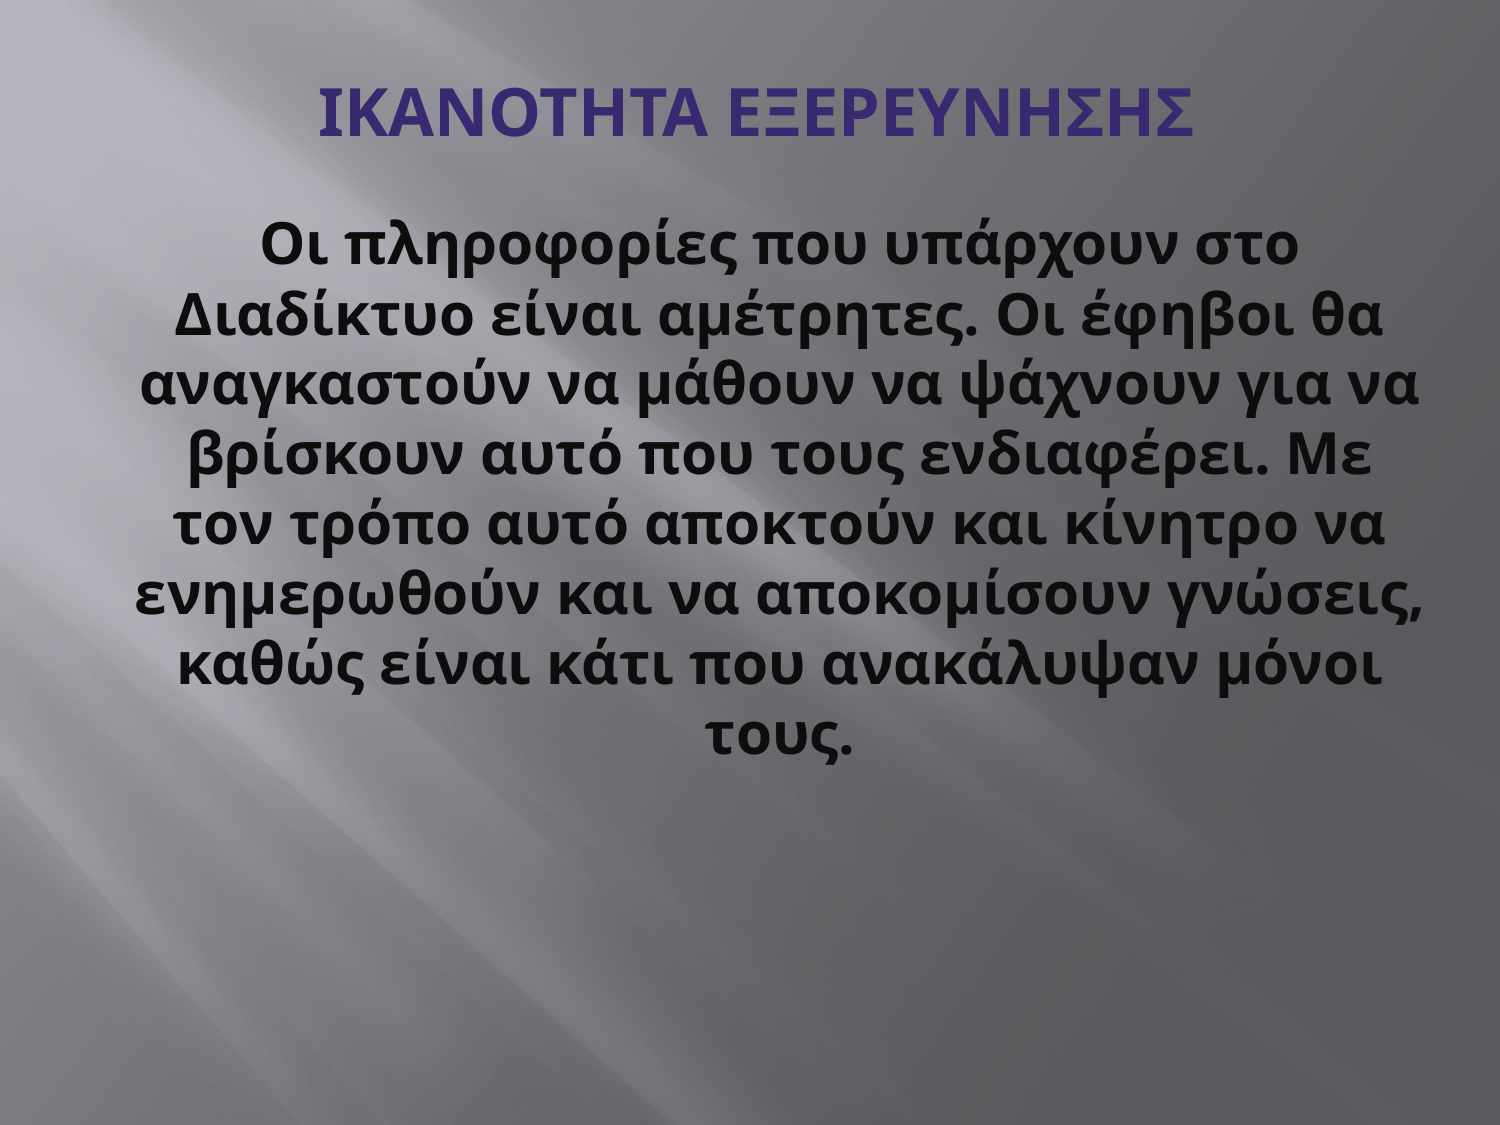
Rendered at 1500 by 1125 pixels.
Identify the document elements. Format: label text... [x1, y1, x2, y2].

list Οι πληροφορίες που υπάρχουν στο Διαδίκτυο είναι αμέτρητες. Οι έφηβοι θα αναγκαστούν να μάθουν να ψάχνουν για να βρίσκουν αυτό που τους ενδιαφέρει. Με τον τρόπο αυτό αποκτούν και κίνητρο να ενημερωθούν και να αποκομίσουν γνώσεις, καθώς είναι κάτι που ανακάλυψαν μόνοι τους. [93, 199, 1444, 972]
title ΙΚΑΝΟΤΗΤΑ ΕΞΕΡΕΥΝΗΣΗΣ [82, 23, 1432, 197]
